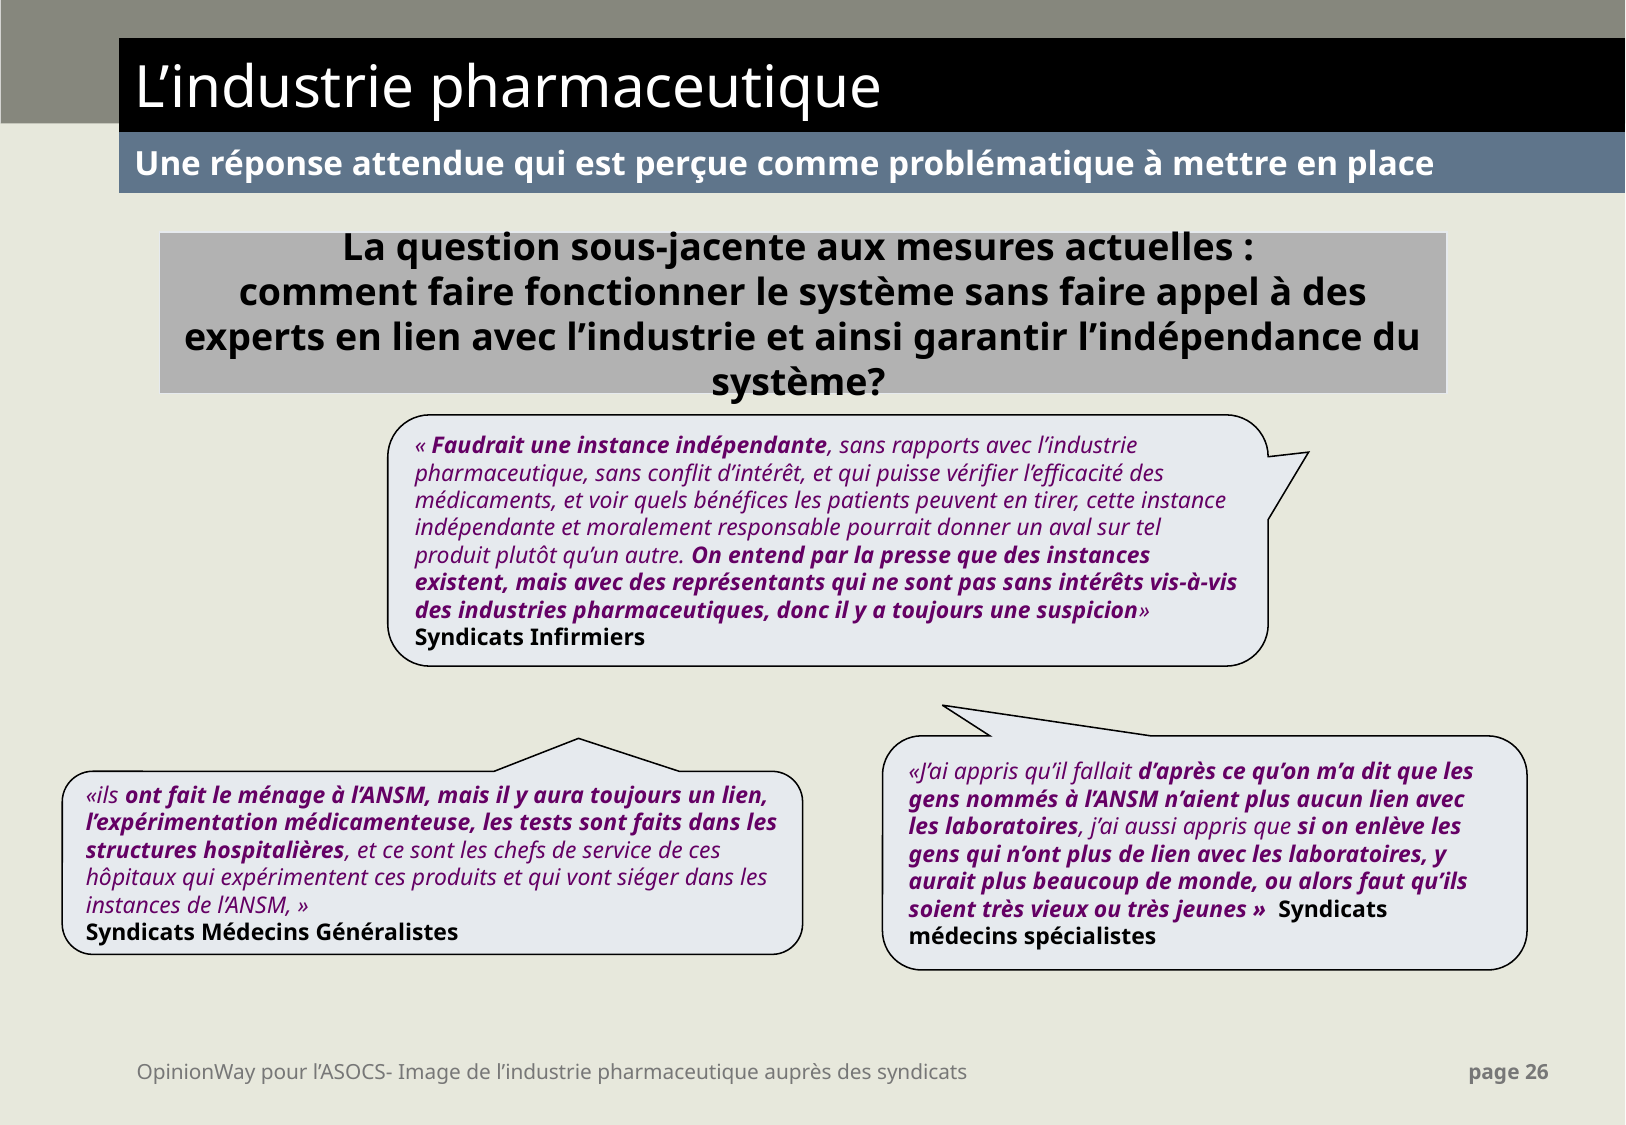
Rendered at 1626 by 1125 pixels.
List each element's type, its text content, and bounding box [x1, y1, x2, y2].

table_cell Une réponse attendue qui est perçue comme problématique à mettre en place [119, 132, 1625, 193]
text_box «J’ai appris qu’il fallait d’après ce qu’on m’a dit que les gens nommés à l’ANSM n’aient plus aucun lien avec les laboratoires, j’ai aussi appris que si on enlève les gens qui n’ont plus de lien avec les laboratoires, y aurait plus beaucoup de monde, ou alors faut qu’ils soient très vieux ou très jeunes » Syndicats médecins spécialistes [882, 705, 1528, 970]
text_box « Faudrait une instance indépendante, sans rapports avec l’industrie pharmaceutique, sans conflit d’intérêt, et qui puisse vérifier l’efficacité des médicaments, et voir quels bénéfices les patients peuvent en tirer, cette instance indépendante et moralement responsable pourrait donner un aval sur tel produit plutôt qu’un autre. On entend par la presse que des instances existent, mais avec des représentants qui ne sont pas sans intérêts vis-à-vis des industries pharmaceutiques, donc il y a toujours une suspicion» Syndicats Infirmiers [387, 414, 1309, 667]
table_header L’industrie pharmaceutique [119, 38, 1625, 132]
text_box «ils ont fait le ménage à l’ANSM, mais il y aura toujours un lien, l’expérimentation médicamenteuse, les tests sont faits dans les structures hospitalières, et ce sont les chefs de service de ces hôpitaux qui expérimentent ces produits et qui vont siéger dans les instances de l’ANSM, » Syndicats Médecins Généralistes [62, 738, 803, 955]
text_box La question sous-jacente aux mesures actuelles : comment faire fonctionner le système sans faire appel à des experts en lien avec l’industrie et ainsi garantir l’indépendance du système? [159, 231, 1448, 394]
